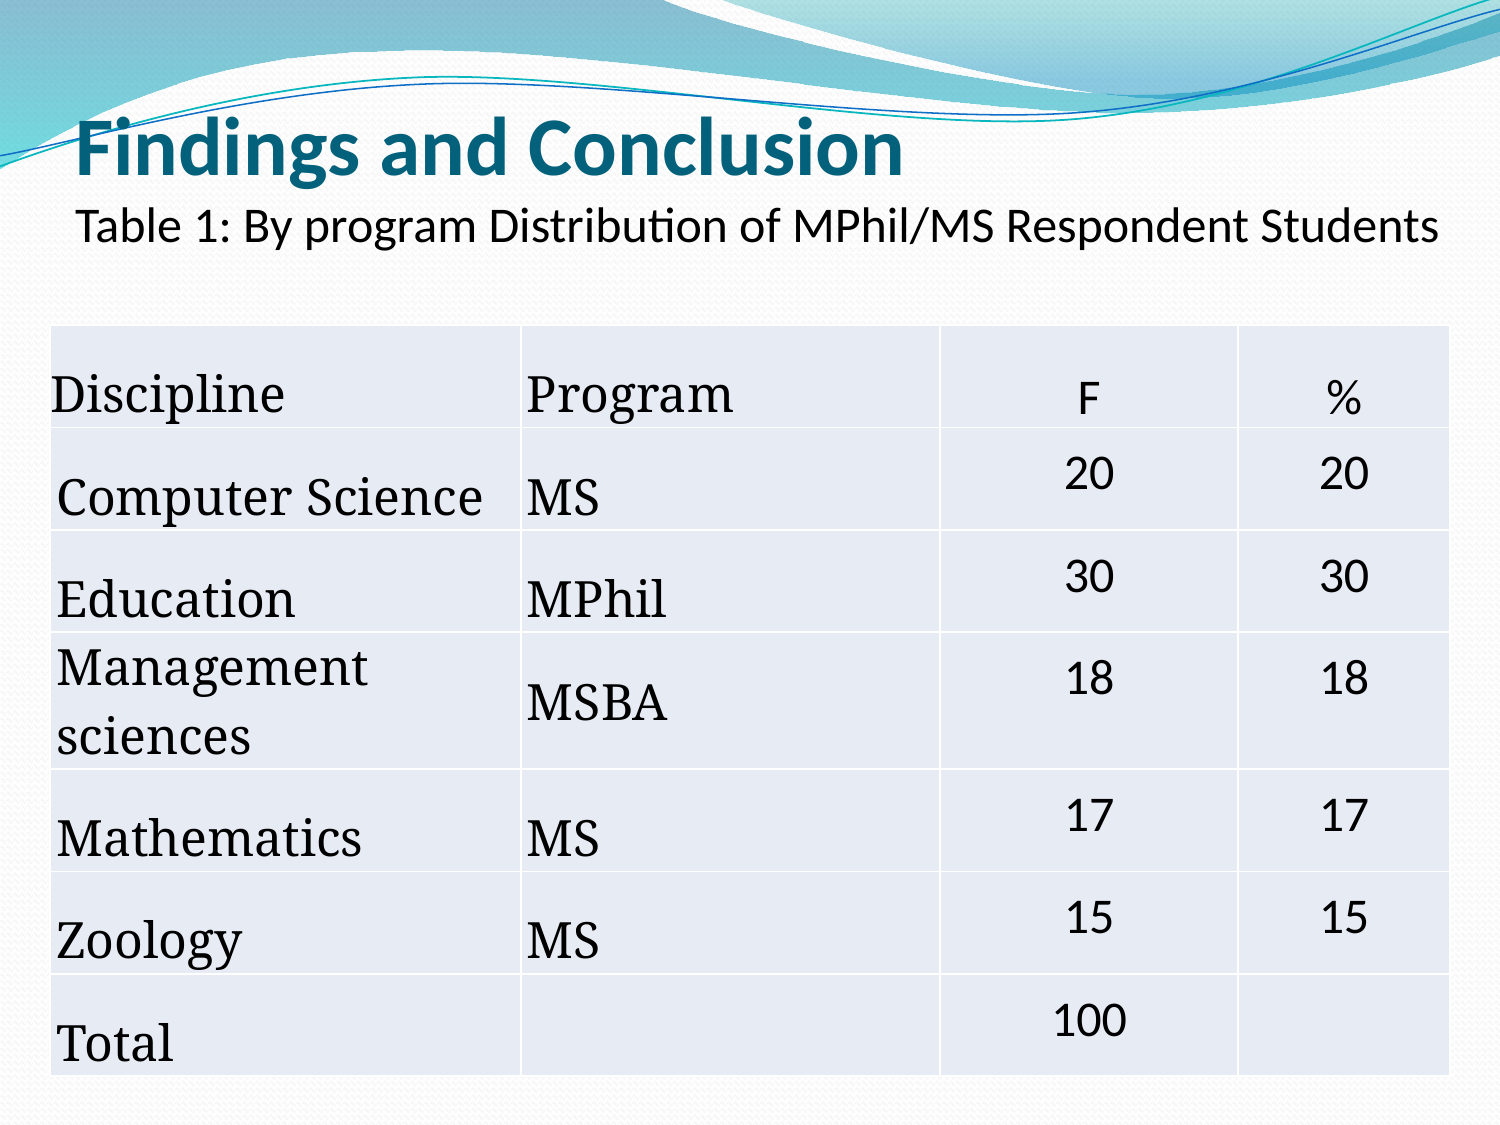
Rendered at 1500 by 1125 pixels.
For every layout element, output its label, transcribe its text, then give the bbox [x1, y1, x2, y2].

table_cell [522, 975, 939, 1075]
table_cell MPhil [522, 531, 939, 631]
table_cell 30 [941, 531, 1237, 631]
table_header Program [522, 326, 939, 427]
table_cell 17 [1239, 770, 1449, 871]
table_cell MS [522, 428, 939, 529]
table_cell 20 [941, 428, 1237, 529]
table_header F [941, 326, 1237, 427]
table_cell Zoology [51, 872, 520, 973]
table_cell Total [51, 975, 520, 1075]
table_cell 100 [941, 975, 1237, 1075]
table_cell Management sciences [51, 633, 520, 768]
table_cell 20 [1239, 428, 1449, 529]
table_cell 18 [941, 633, 1237, 768]
table_cell [1239, 975, 1449, 1075]
table_cell 18 [1239, 633, 1449, 768]
table_header Discipline [51, 326, 520, 427]
table_cell 15 [1239, 872, 1449, 973]
table_cell MSBA [522, 633, 939, 768]
table_cell 30 [1239, 531, 1449, 631]
table_cell 17 [941, 770, 1237, 871]
table_cell Computer Science [51, 428, 520, 529]
table_cell MS [522, 872, 939, 973]
table_cell 15 [941, 872, 1237, 973]
table_cell Education [51, 531, 520, 631]
table_cell Mathematics [51, 770, 520, 871]
title Findings and Conclusion Table 1: By program Distribution of MPhil/MS Respondent Students [75, 187, 1475, 313]
table_header % [1239, 326, 1449, 427]
table_cell MS [522, 770, 939, 871]
